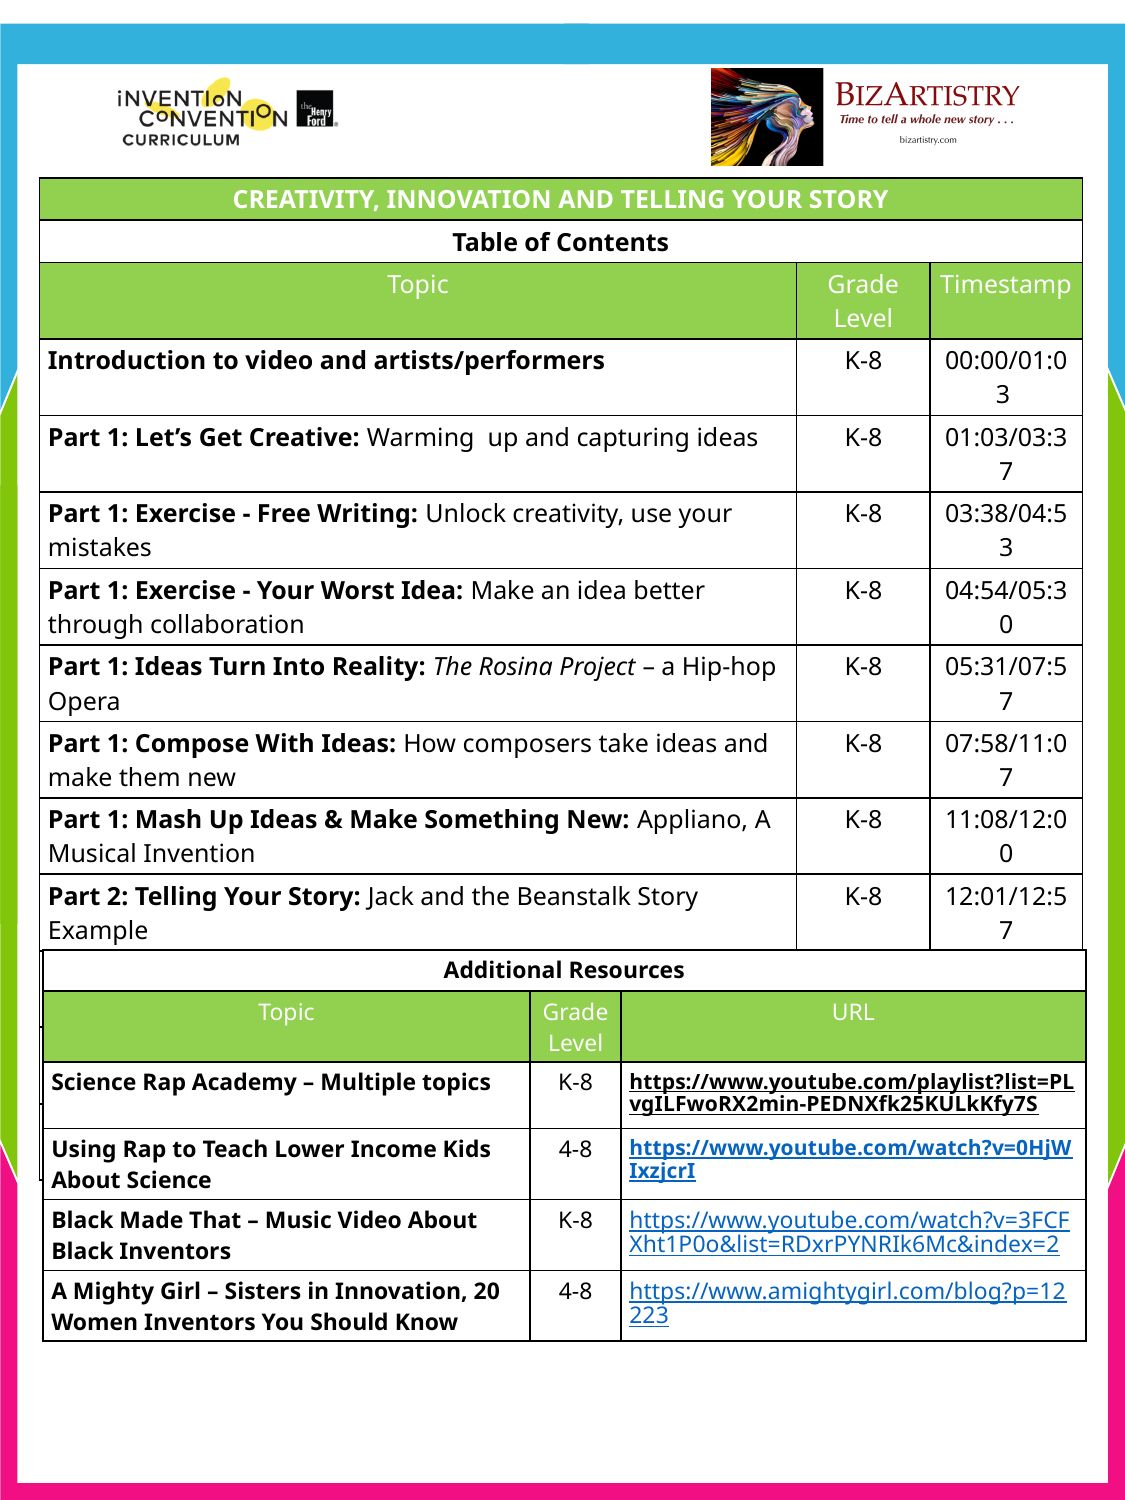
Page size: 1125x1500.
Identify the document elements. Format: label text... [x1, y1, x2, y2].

table_cell URL [622, 992, 1085, 1061]
table_cell K-8 [797, 875, 929, 949]
table_cell 11:08/12:00 [931, 799, 1082, 873]
table_cell 04:54/05:30 [931, 569, 1082, 644]
picture [711, 68, 1034, 166]
table_cell https://www.amightygirl.com/blog?p=12223 [622, 1271, 1085, 1340]
table_cell Part 1: Let’s Get Creative: Warming up and capturing ideas [40, 416, 796, 491]
table_cell K-8 [797, 799, 929, 873]
table_cell Part 2: Telling Your Story: Jack and the Beanstalk Story Example [40, 875, 796, 950]
table_cell Black Made That – Music Video About Black Inventors [44, 1200, 529, 1270]
table_cell Topic [40, 263, 796, 338]
table_cell 01:03/03:37 [931, 416, 1082, 491]
table_cell Introduction to video and artists/performers [40, 340, 796, 415]
picture [91, 68, 347, 166]
table_cell K-8 [797, 646, 929, 721]
table_cell 05:31/07:57 [931, 646, 1082, 721]
table_cell K-8 [797, 722, 929, 797]
table_cell K-8 [531, 1200, 620, 1270]
table_cell Grade Level [531, 992, 620, 1061]
table_cell K-8 [797, 569, 929, 644]
table_cell 00:00/01:03 [931, 340, 1082, 415]
table_cell Grade Level [797, 263, 929, 338]
table_cell A Mighty Girl – Sisters in Innovation, 20 Women Inventors You Should Know [44, 1271, 529, 1340]
table_cell Part 1: Ideas Turn Into Reality: The Rosina Project – a Hip-hop Opera [40, 646, 796, 721]
table_cell Part 1: Compose With Ideas: How composers take ideas and make them new [40, 722, 796, 797]
table_cell 4-8 [531, 1129, 620, 1199]
table_cell Science Rap Academy – Multiple topics [44, 1063, 529, 1128]
table_cell https://www.youtube.com/playlist?list=PLvgILFwoRX2min-PEDNXfk25KULkKfy7S [622, 1063, 1085, 1128]
table_cell 07:58/11:07 [931, 722, 1082, 797]
table_cell 03:38/04:53 [931, 493, 1082, 568]
table_cell Part 1: Exercise - Your Worst Idea: Make an idea better through collaboration [40, 569, 796, 644]
table_cell K-8 [797, 340, 929, 415]
table_cell K-8 [531, 1063, 620, 1128]
table_cell Timestamp [931, 263, 1082, 338]
table_cell 12:01/12:57 [931, 875, 1082, 949]
table_cell K-8 [797, 416, 929, 491]
table_header CREATIVITY, INNOVATION AND TELLING YOUR STORY [40, 179, 1082, 219]
table_header Additional Resources [44, 951, 1085, 990]
table_cell Using Rap to Teach Lower Income Kids About Science [44, 1129, 529, 1199]
table_cell https://www.youtube.com/watch?v=0HjWIxzjcrI [622, 1129, 1085, 1199]
table_cell Part 1: Exercise - Free Writing: Unlock creativity, use your mistakes [40, 493, 796, 568]
table_cell 4-8 [531, 1271, 620, 1340]
table_cell Part 1: Mash Up Ideas & Make Something New: Appliano, A Musical Invention [40, 799, 796, 873]
table_cell Topic [44, 992, 529, 1061]
table_cell Table of Contents [40, 221, 1082, 262]
table_cell https://www.youtube.com/watch?v=3FCFXht1P0o&list=RDxrPYNRIk6Mc&index=2 [622, 1200, 1085, 1270]
table_cell K-8 [797, 493, 929, 568]
